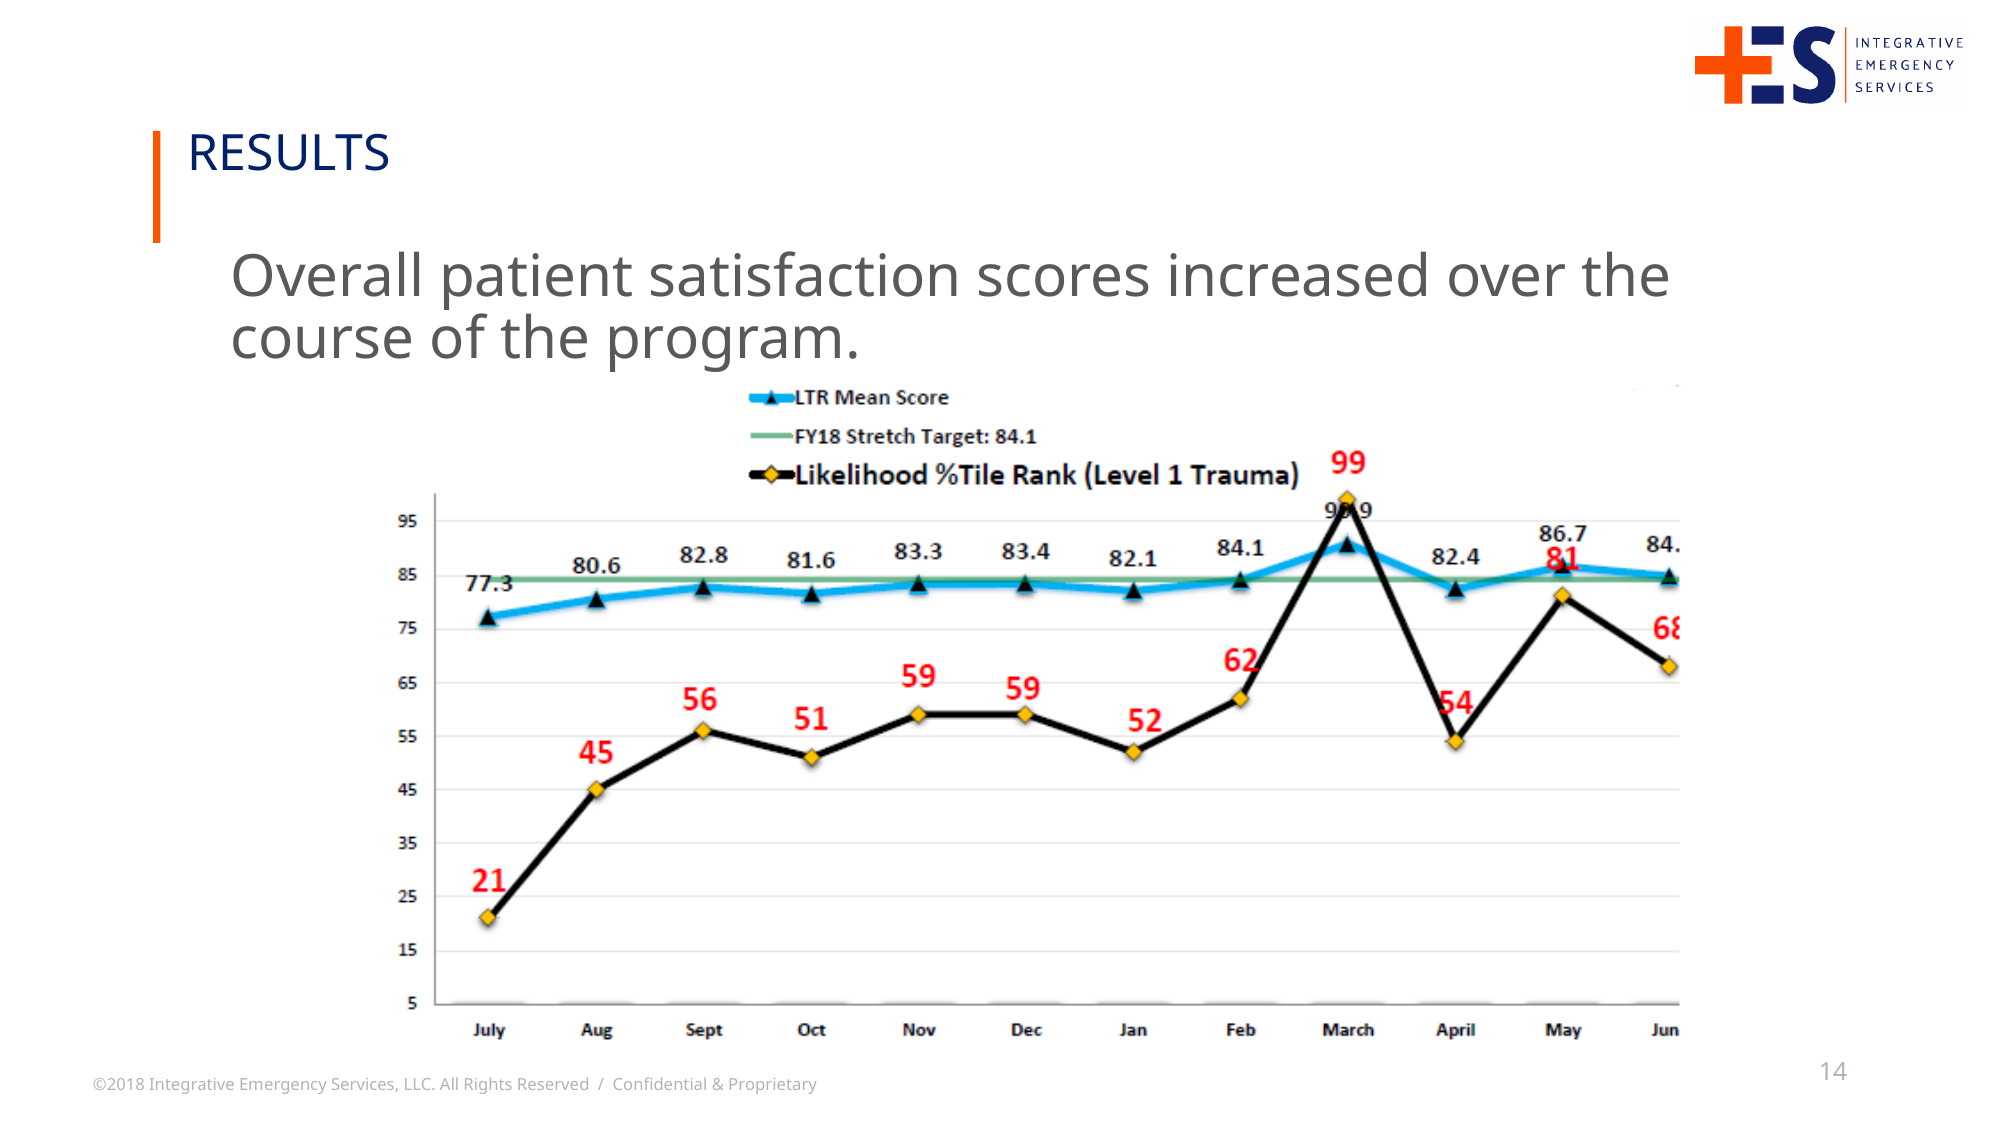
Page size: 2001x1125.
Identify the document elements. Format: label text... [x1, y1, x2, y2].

list Overall patient satisfaction scores increased over the course of the program. [215, 238, 1818, 317]
footer ©2018 Integrative Emergency Services, LLC. All Rights Reserved / Confidential & Proprietary [77, 1053, 1278, 1114]
picture [390, 323, 1710, 1054]
slide_number 14 [1412, 1042, 1863, 1103]
list results [172, 119, 1775, 196]
picture [1692, 21, 1964, 108]
